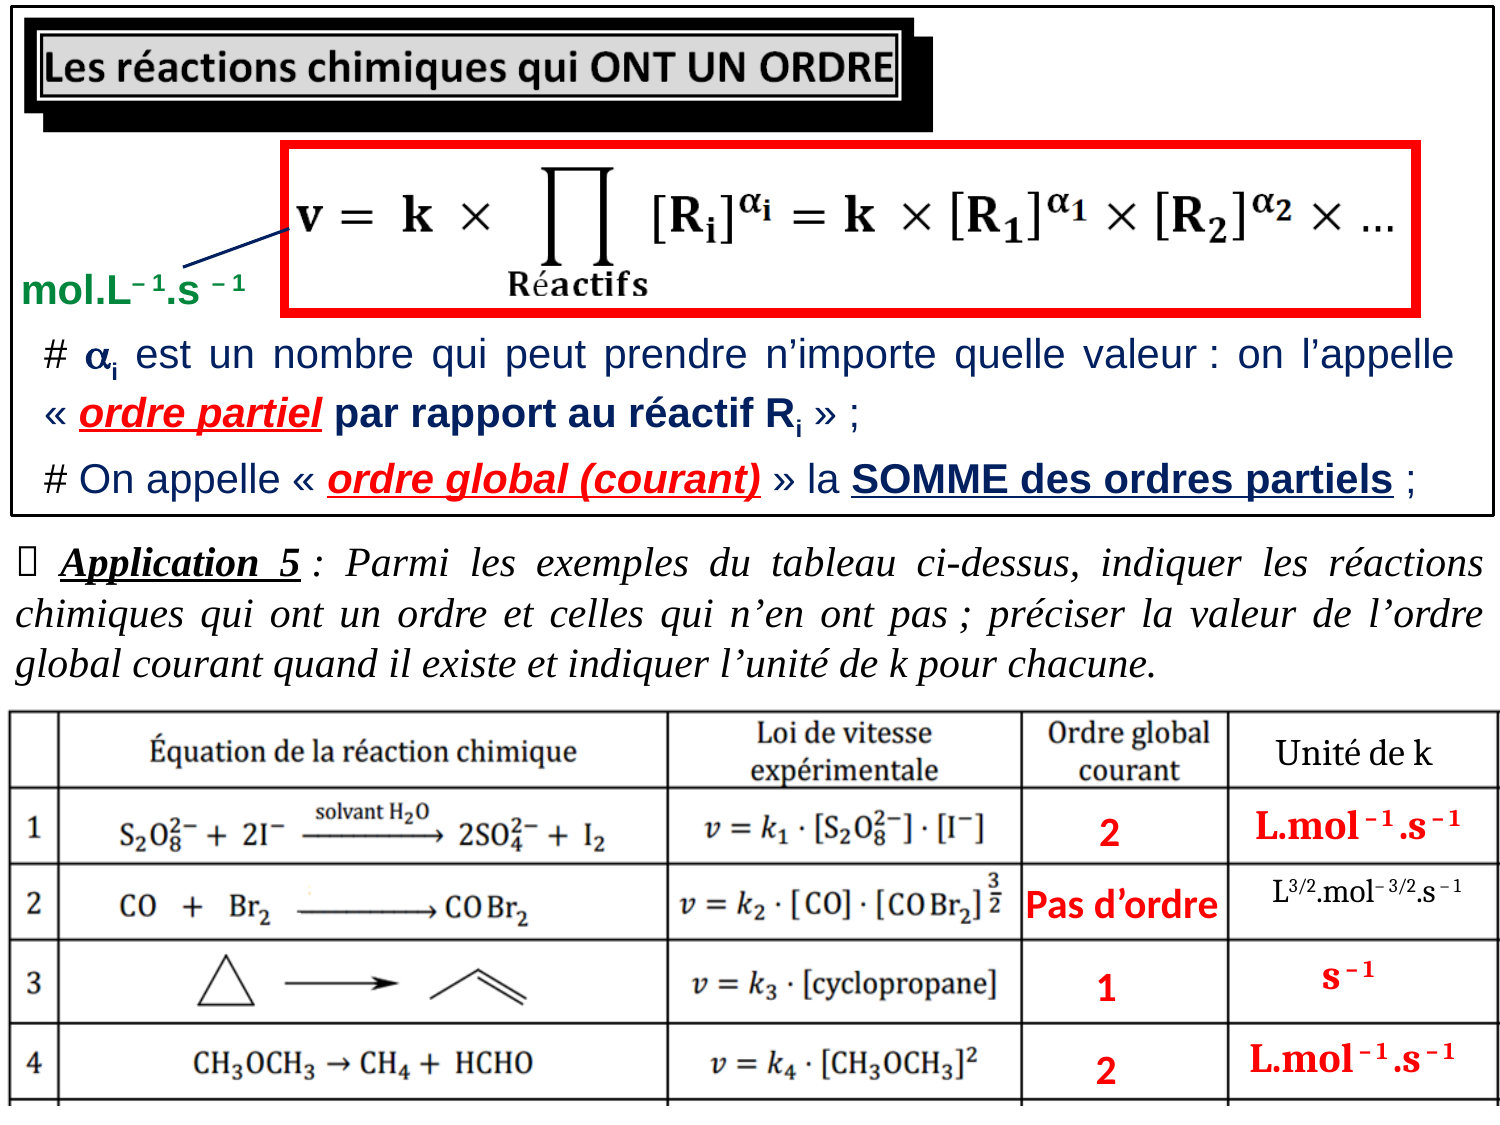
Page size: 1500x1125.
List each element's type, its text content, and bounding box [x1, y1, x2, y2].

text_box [182, 228, 290, 268]
text_box  Application 5 : Parmi les exemples du tableau ci-dessus, indiquer les réactions chimiques qui ont un ordre et celles qui n’en ont pas ; préciser la valeur de l’ordre global courant quand il existe et indiquer l’unité de k pour chacune. [0, 527, 1500, 693]
text_box # On appelle « ordre global (courant) » la SOMME des ordres partiels ; [29, 444, 1471, 510]
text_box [5, 707, 1500, 1125]
picture [15, 10, 938, 138]
text_box [9, 4, 1496, 517]
picture [288, 148, 1412, 309]
text_box mol.L– 1.s – 1 [6, 255, 273, 321]
text_box # ai est un nombre qui peut prendre n’importe quelle valeur : on l’appelle « ordre partiel par rapport au réactif Ri » ; [29, 319, 1471, 444]
